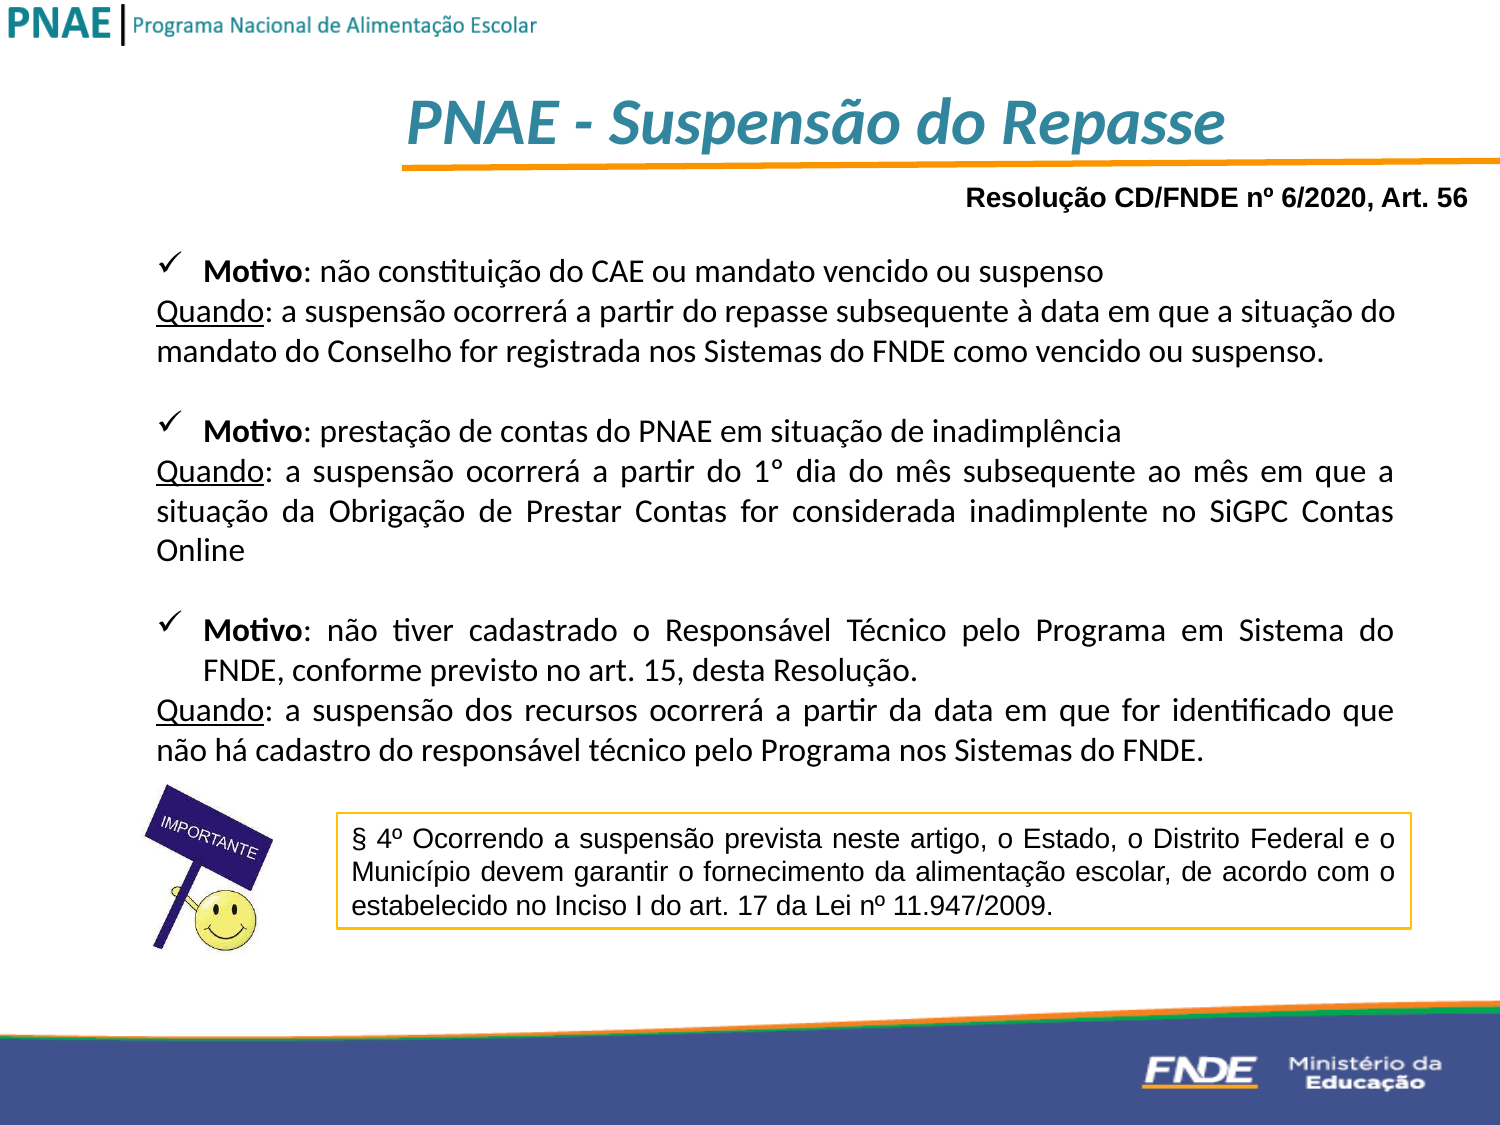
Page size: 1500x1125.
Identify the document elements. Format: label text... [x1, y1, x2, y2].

text_box Motivo: não constituição do CAE ou mandato vencido ou suspenso Quando: a suspensão ocorrerá a partir do repasse subsequente à data em que a situação do mandato do Conselho for registrada nos Sistemas do FNDE como vencido ou suspenso. Motivo: prestação de contas do PNAE em situação de inadimplência Quando: a suspensão ocorrerá a partir do 1º dia do mês subsequente ao mês em que a situação da Obrigação de Prestar Contas for considerada inadimplente no SiGPC Contas Online Motivo: não tiver cadastrado o Responsável Técnico pelo Programa em Sistema do FNDE, conforme previsto no art. 15, desta Resolução. Quando: a suspensão dos recursos ocorrerá a partir da data em que for identificado que não há cadastro do responsável técnico pelo Programa nos Sistemas do FNDE. [141, 241, 1411, 776]
picture [141, 784, 273, 956]
picture [0, 1, 550, 48]
text_box PNAE - Suspensão do Repasse [391, 70, 1243, 166]
text_box § 4º Ocorrendo a suspensão prevista neste artigo, o Estado, o Distrito Federal e o Município devem garantir o fornecimento da alimentação escolar, de acordo com o estabelecido no Inciso I do art. 17 da Lei nº 11.947/2009. [336, 812, 1411, 929]
picture [0, 995, 1500, 1125]
text_box Resolução CD/FNDE nº 6/2020, Art. 56 [950, 172, 1500, 221]
